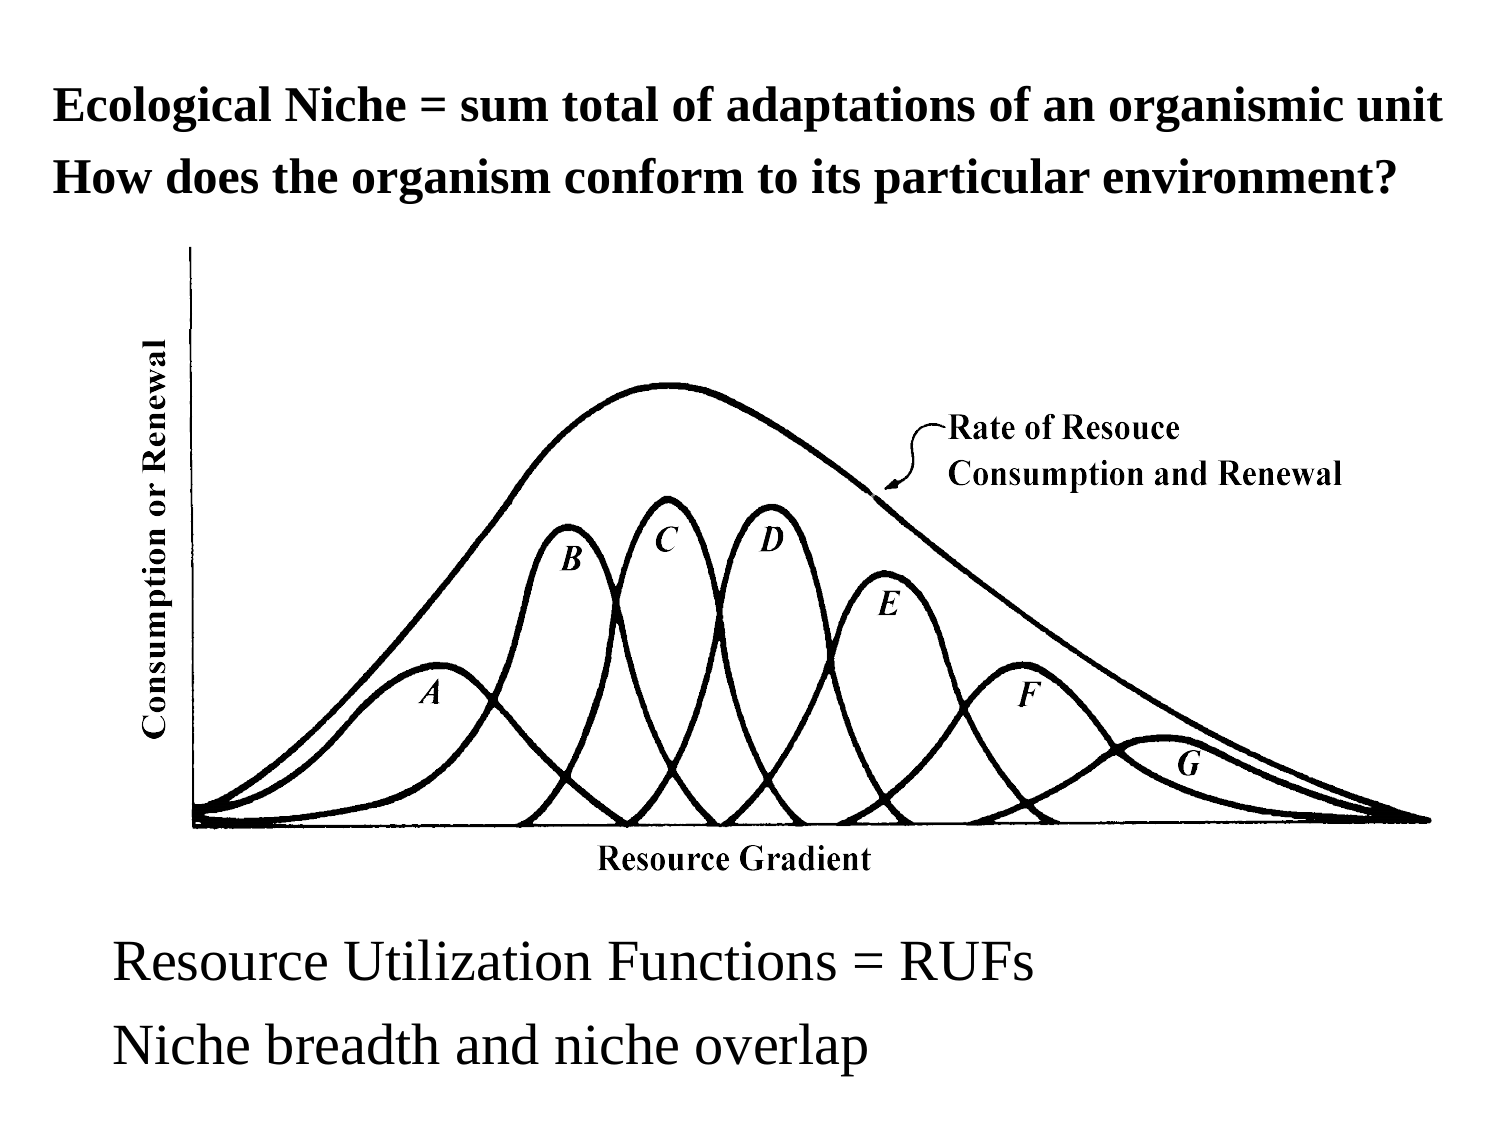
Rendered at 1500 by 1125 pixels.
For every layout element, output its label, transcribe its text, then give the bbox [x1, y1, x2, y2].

text_box Resource Utilization Functions = RUFs Niche breadth and niche overlap [97, 914, 1051, 1084]
picture [137, 237, 1438, 879]
title Ecological Niche = sum total of adaptations of an organismic unit How does the organism conform to its particular environment? [0, 0, 1500, 263]
